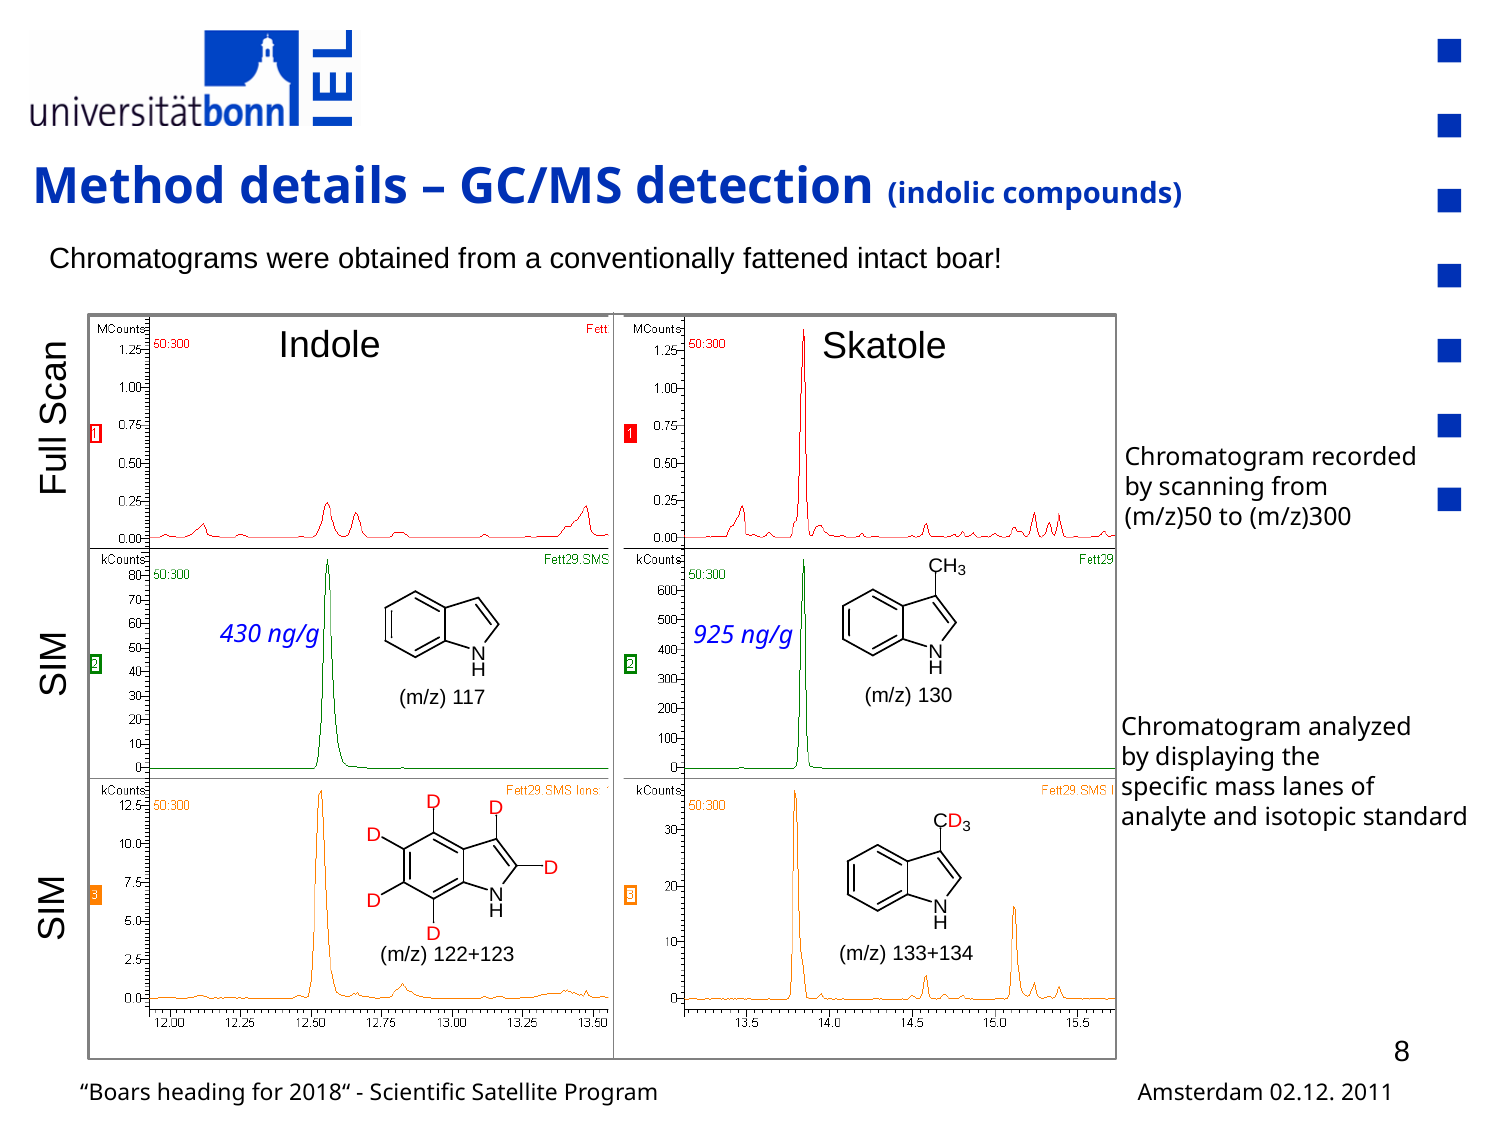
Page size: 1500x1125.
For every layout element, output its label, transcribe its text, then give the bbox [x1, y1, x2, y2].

slide_number 8 [1074, 1024, 1426, 1070]
picture [29, 30, 361, 101]
text_box Chromatograms were obtained from a conventionally fattened intact boar! [34, 231, 1019, 265]
text_box Chromatogram analyzed by displaying the specific mass lanes of analyte and isotopic standard [1146, 703, 1484, 838]
text_box Chromatogram recorded by scanning from (m/z)50 to (m/z)300 [1146, 432, 1433, 538]
title Method details – GC/MS detection (indolic compounds) [17, 101, 1424, 265]
text_box “Boars heading for 2018“ - Scientific Satellite Program Amsterdam 02.12. 2011 [29, 1070, 1447, 1103]
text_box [17, 266, 1141, 1059]
